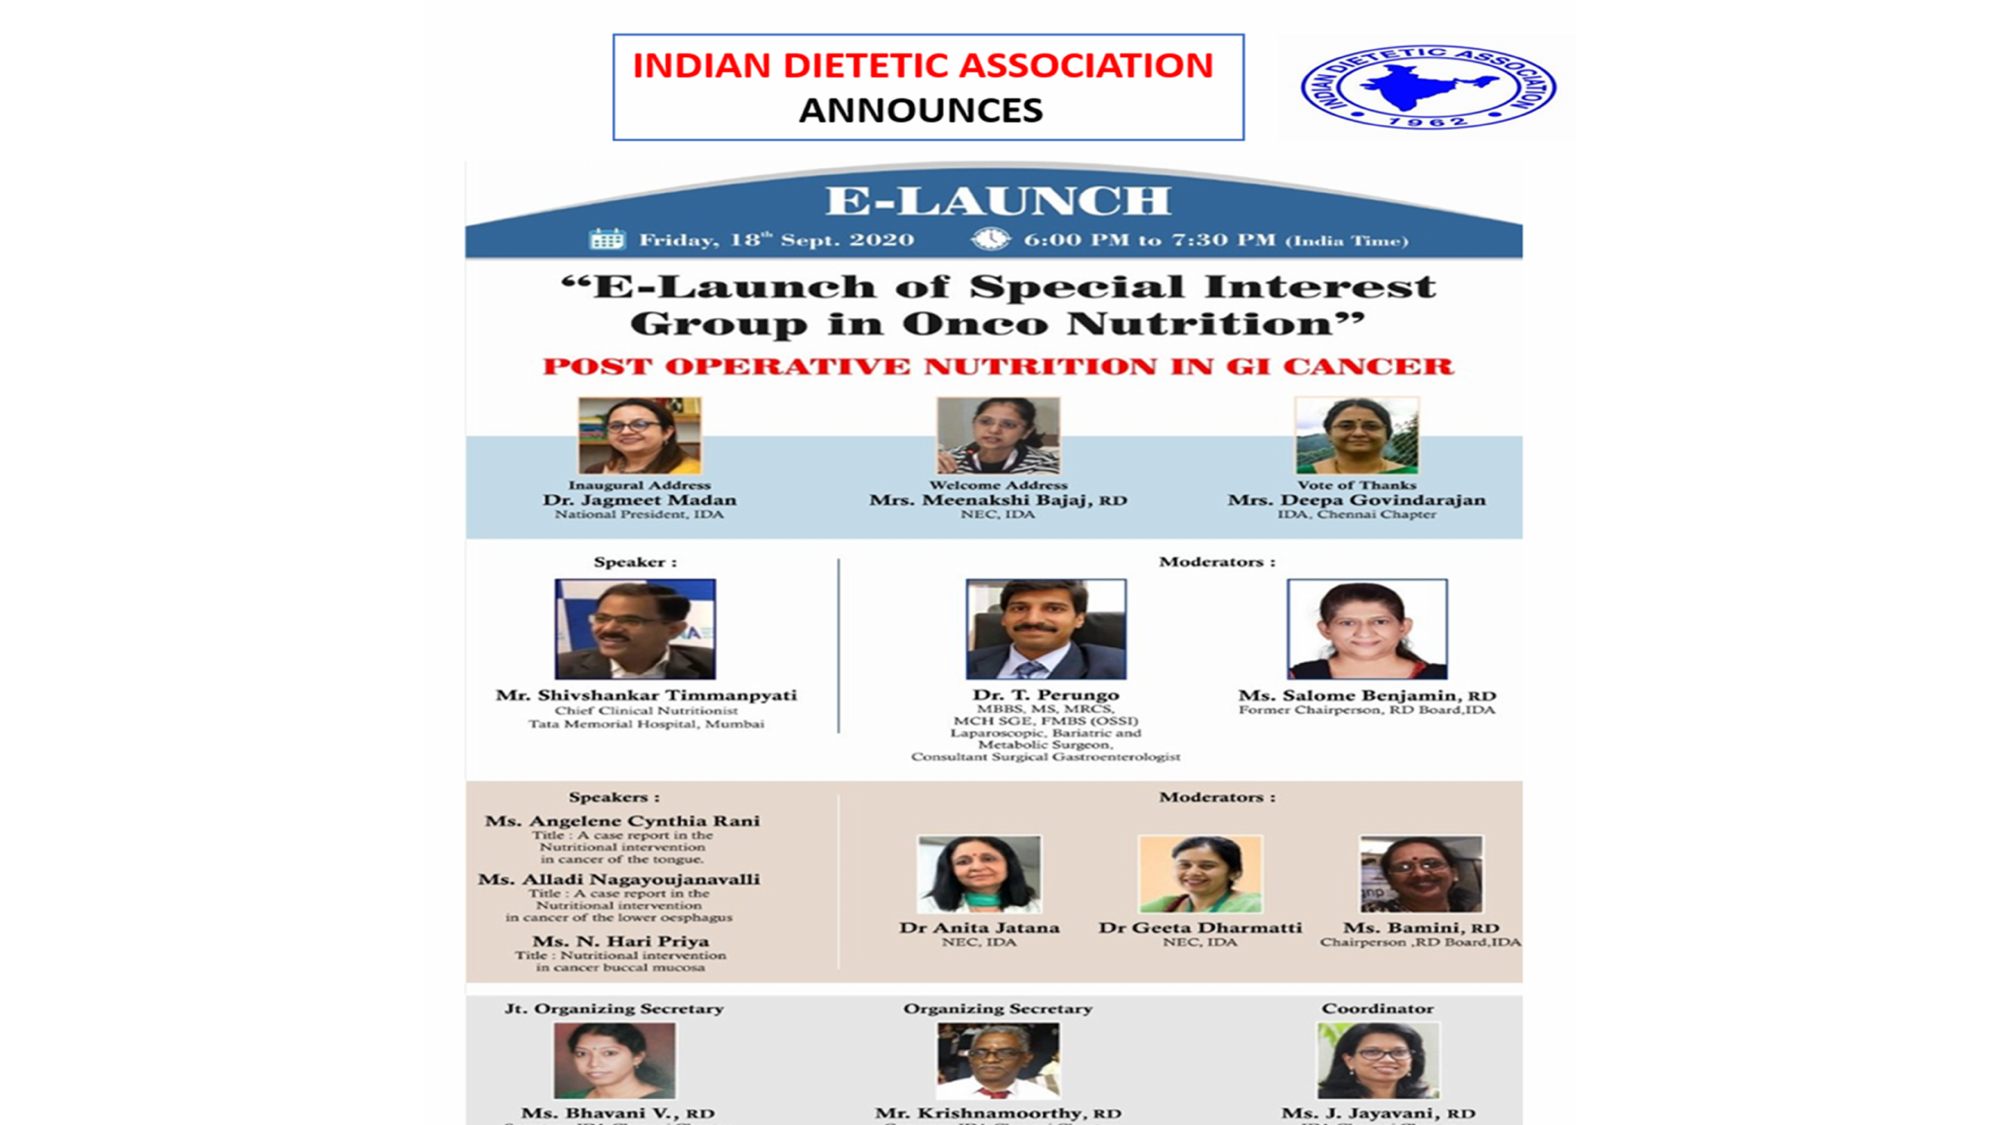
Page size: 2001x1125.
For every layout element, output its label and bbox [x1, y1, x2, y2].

picture [424, 0, 1576, 1125]
